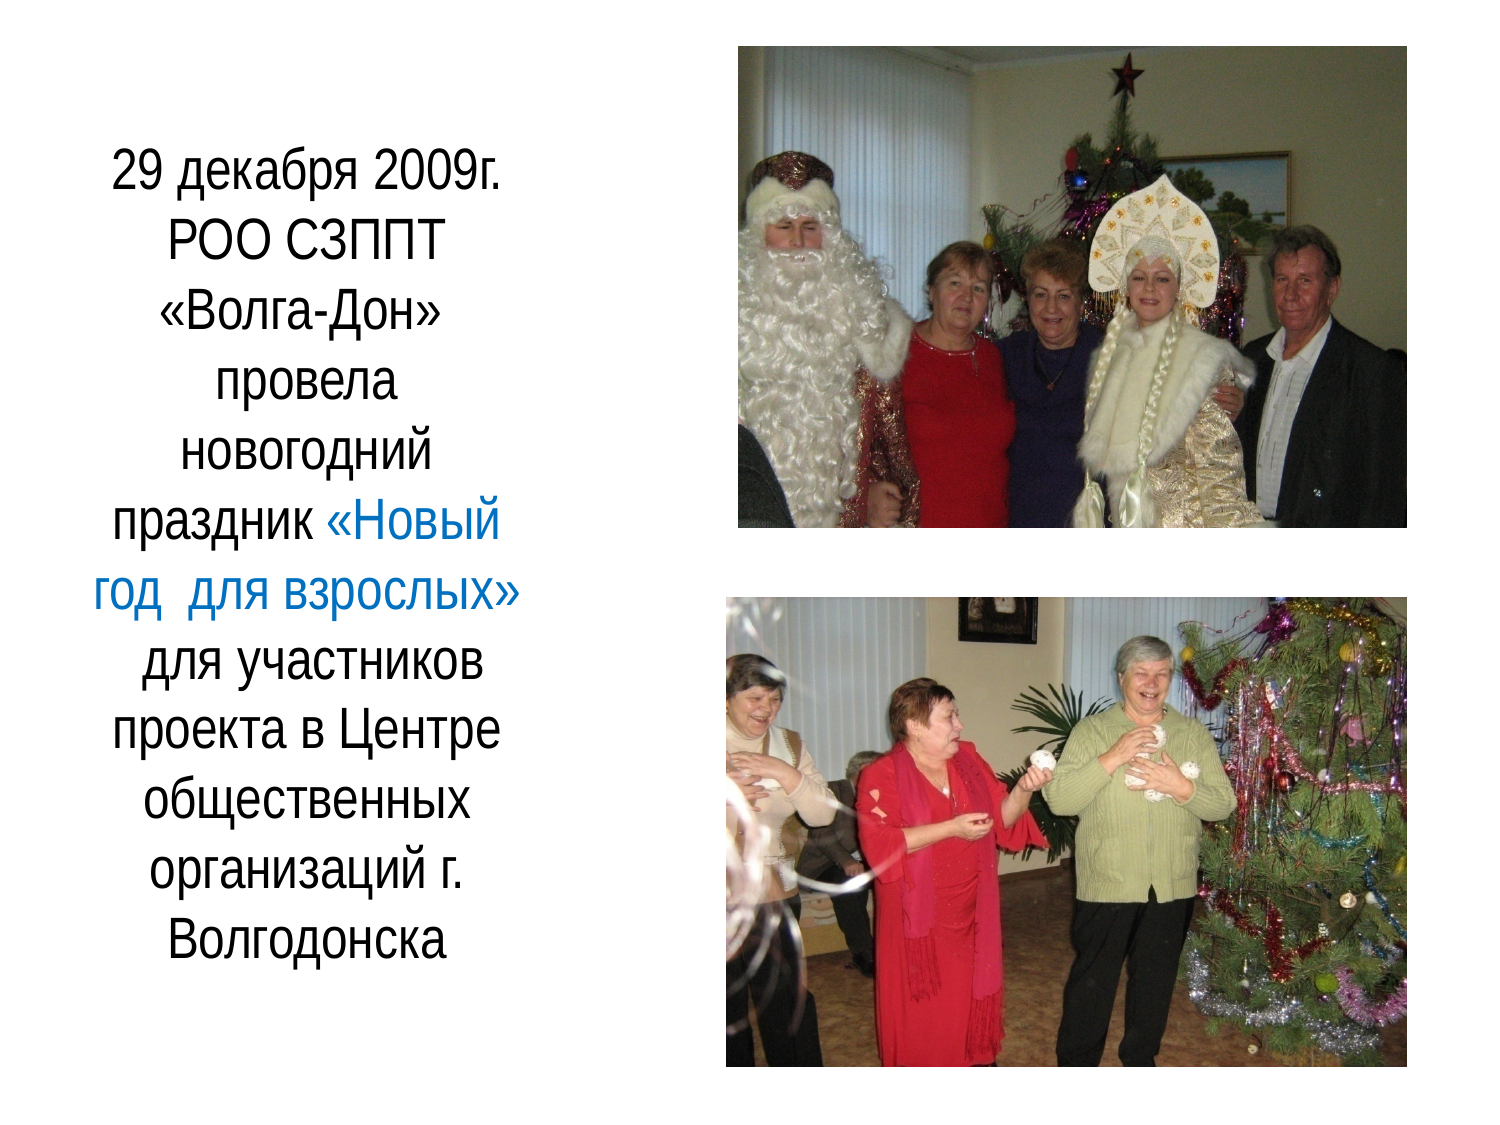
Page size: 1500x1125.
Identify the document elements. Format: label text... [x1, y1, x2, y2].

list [726, 597, 1407, 1067]
title 29 декабря 2009г. РОО СЗППТ «Волга-Дон» провела новогодний праздник «Новый год для взрослых» для участников проекта в Центре общественных организаций г. Волгодонска [75, 117, 539, 985]
picture [738, 46, 1407, 528]
